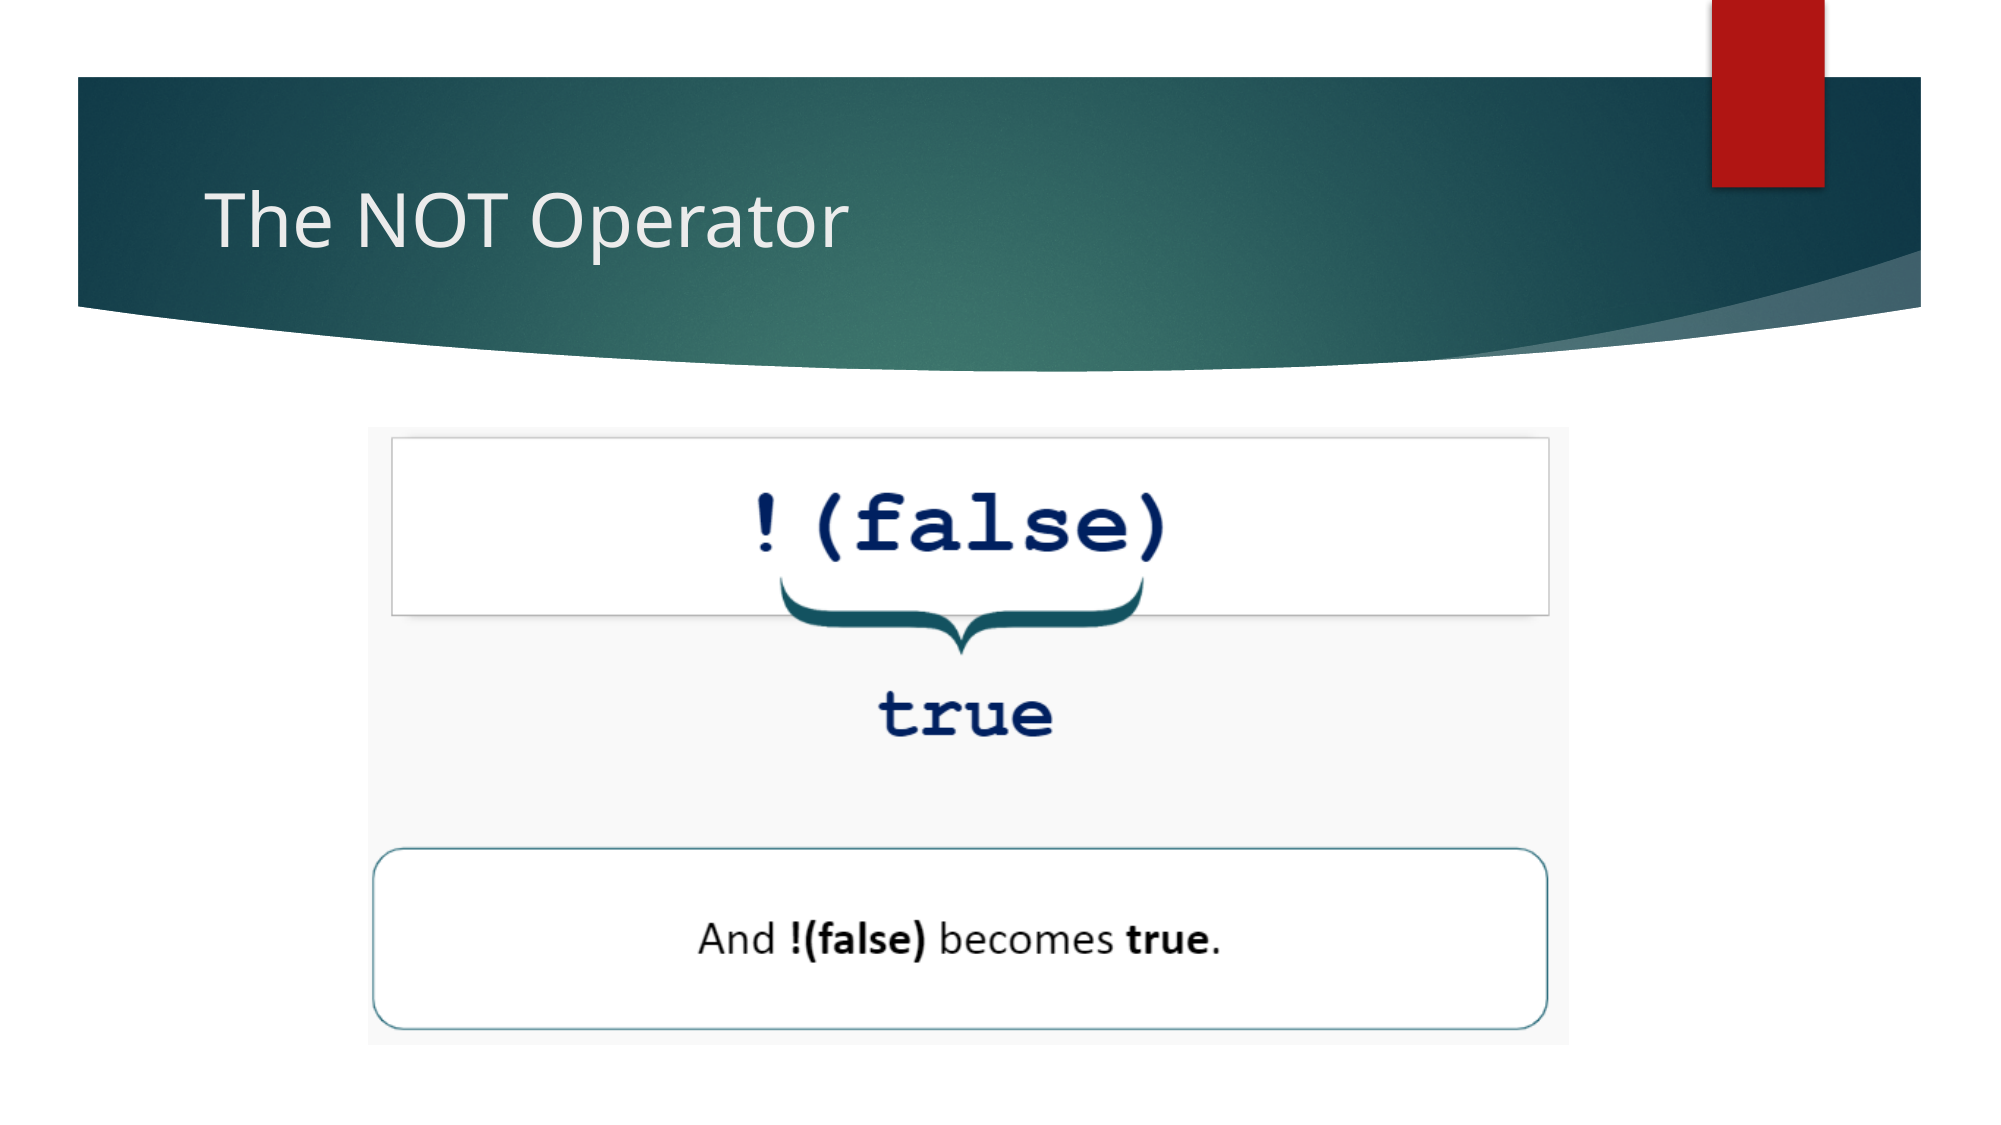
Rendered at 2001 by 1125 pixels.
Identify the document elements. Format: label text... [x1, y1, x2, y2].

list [368, 426, 1570, 1045]
title The NOT Operator [189, 159, 1638, 276]
